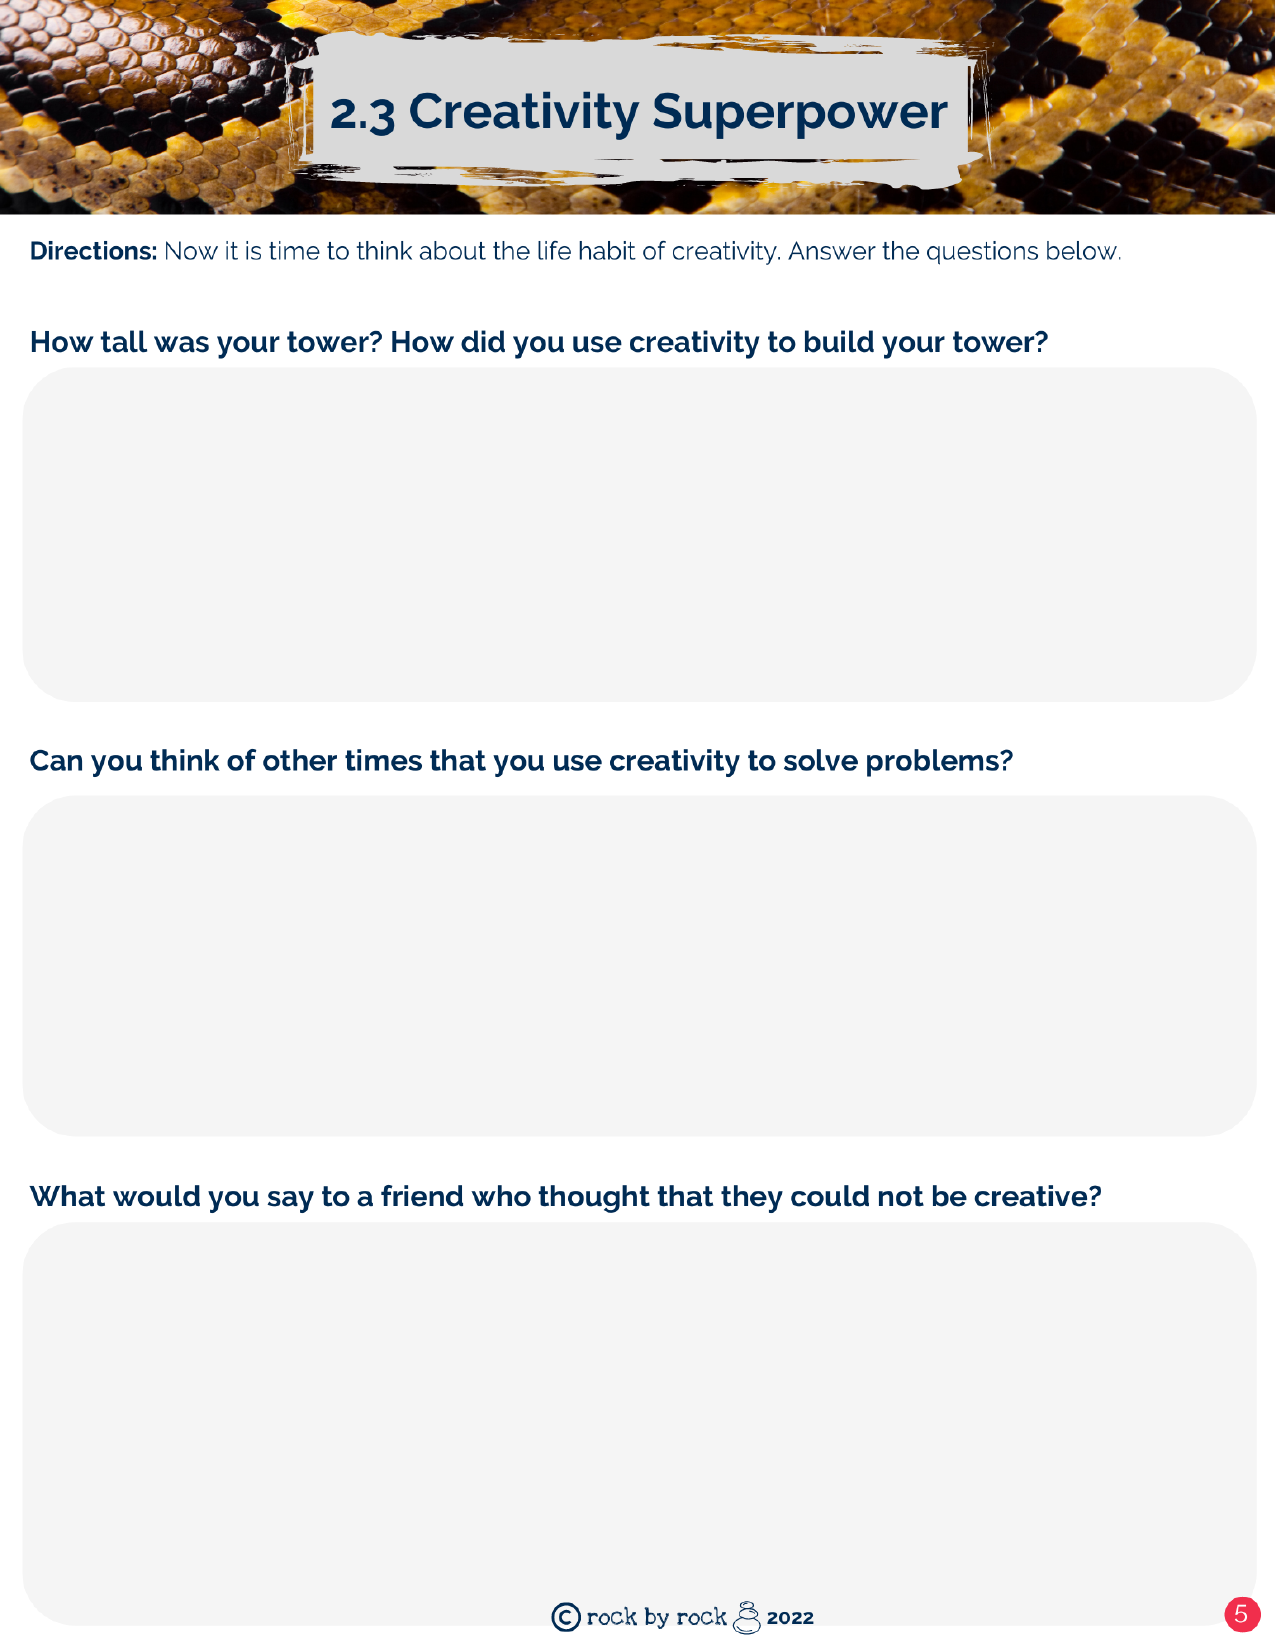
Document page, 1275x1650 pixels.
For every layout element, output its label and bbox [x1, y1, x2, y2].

picture [0, 0, 1275, 1650]
text_box [51, 81, 1234, 143]
